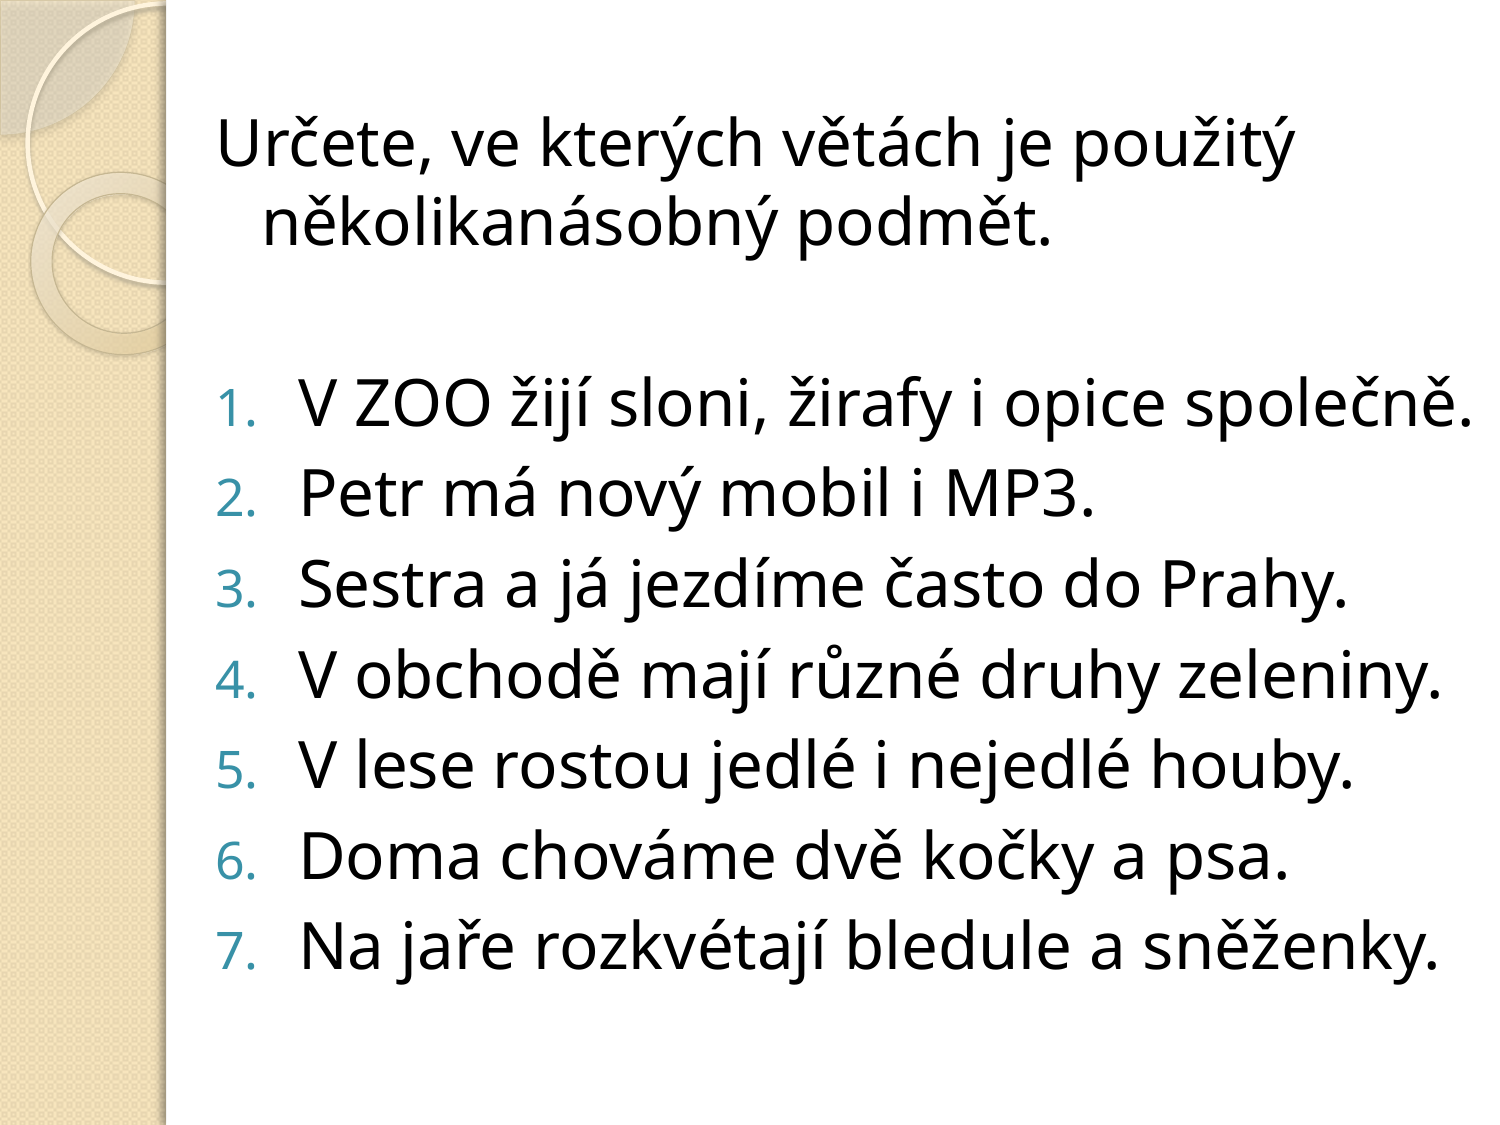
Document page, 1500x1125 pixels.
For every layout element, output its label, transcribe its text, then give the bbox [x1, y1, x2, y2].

list Určete, ve kterých větách je použitý několikanásobný podmět. V ZOO žijí sloni, žirafy i opice společně. Petr má nový mobil i MP3. Sestra a já jezdíme často do Prahy. V obchodě mají různé druhy zeleniny. V lese rostou jedlé i nejedlé houby. Doma chováme dvě kočky a psa. Na jaře rozkvétají bledule a sněženky. [187, 93, 1500, 1025]
